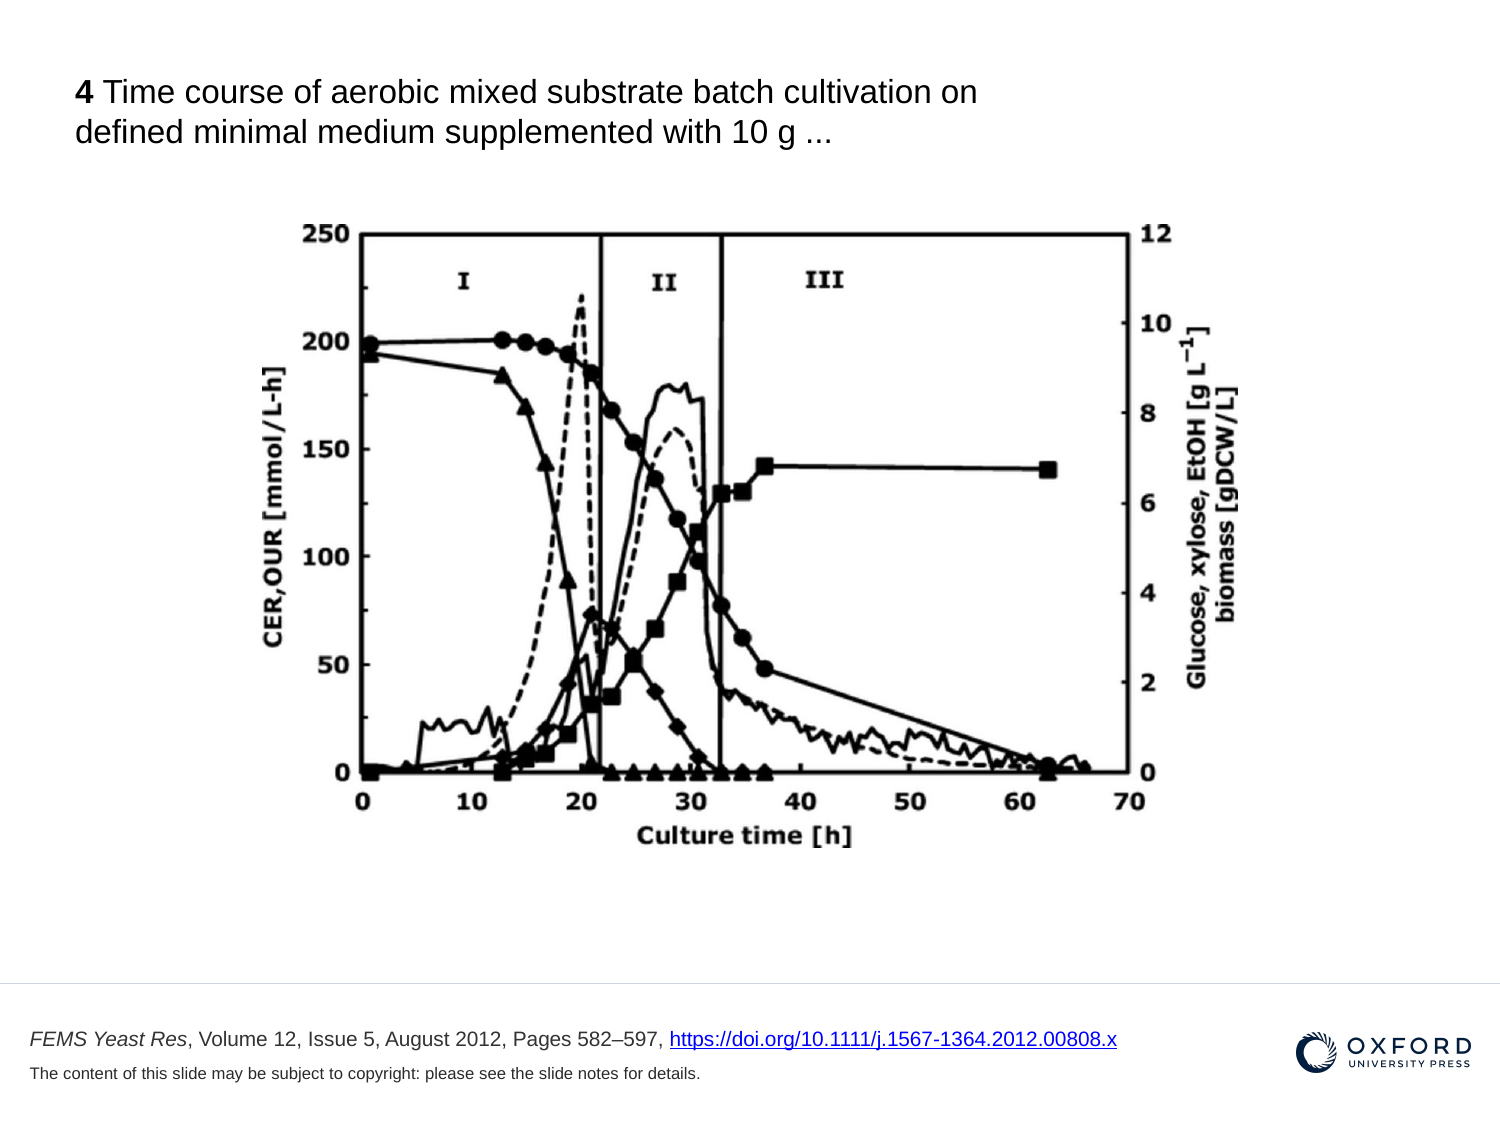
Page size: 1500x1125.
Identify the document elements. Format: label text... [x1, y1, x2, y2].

title 4 Time course of aerobic mixed substrate batch cultivation on defined minimal medium supplemented with 10 g ... [75, 69, 1078, 171]
picture [262, 224, 1238, 848]
picture [1296, 1032, 1471, 1073]
footer FEMS Yeast Res, Volume 12, Issue 5, August 2012, Pages 582–597, https://doi.org/10.1111/j.1567-1364.2012.00808.x The content of this slide may be subject to copyright: please see the slide notes for details. [0, 983, 1260, 1125]
